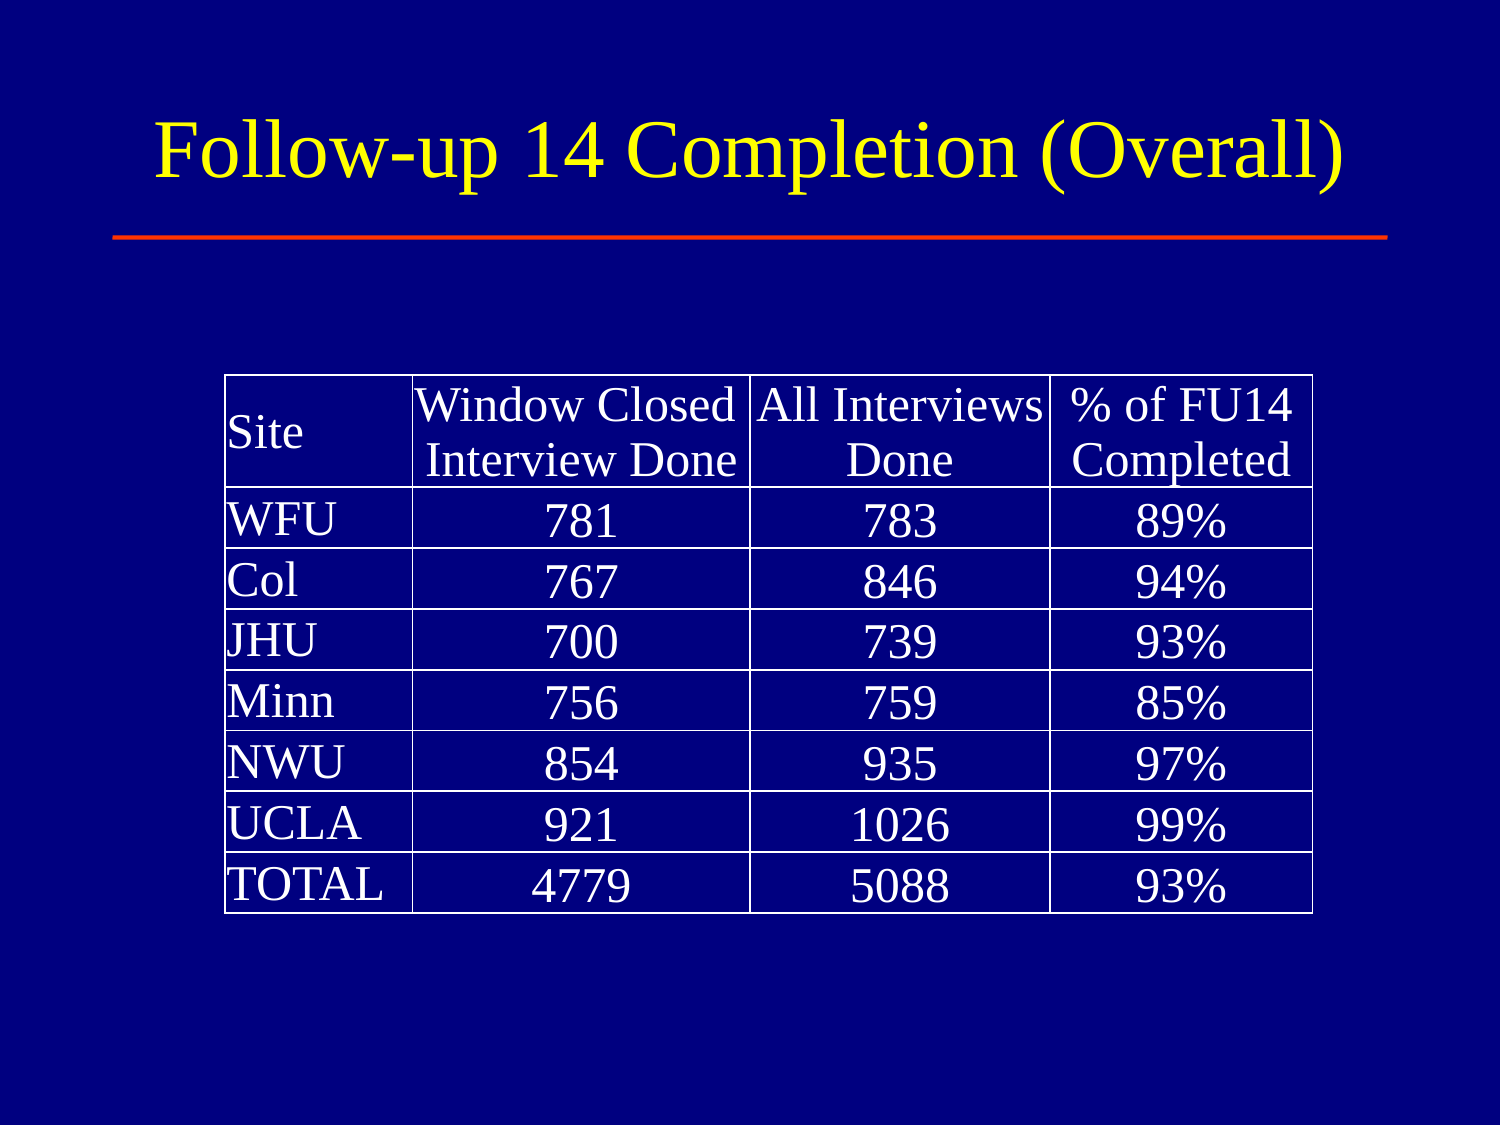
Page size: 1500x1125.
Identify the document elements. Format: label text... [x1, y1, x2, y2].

table_cell 783 [751, 488, 1049, 547]
table_cell 700 [413, 610, 749, 669]
table_cell 89% [1051, 488, 1312, 547]
table_cell 759 [751, 671, 1049, 730]
table_cell 781 [413, 488, 749, 547]
table_header Site [226, 376, 412, 486]
table_header % of FU14 Completed [1051, 376, 1312, 486]
table_cell Minn [226, 671, 412, 730]
table_cell 97% [1051, 731, 1312, 790]
table_cell 93% [1051, 853, 1312, 912]
table_cell WFU [226, 488, 412, 547]
table_cell 99% [1051, 792, 1312, 851]
table_cell TOTAL [226, 853, 412, 912]
table_cell UCLA [226, 792, 412, 851]
table_cell 739 [751, 610, 1049, 669]
table_cell 85% [1051, 671, 1312, 730]
table_cell NWU [226, 731, 412, 790]
table_cell 767 [413, 549, 749, 608]
table_cell 94% [1051, 549, 1312, 608]
table_cell 756 [413, 671, 749, 730]
table_cell JHU [226, 610, 412, 669]
title Follow-up 14 Completion (Overall) [112, 50, 1388, 238]
table_cell 4779 [413, 853, 749, 912]
table_cell 1026 [751, 792, 1049, 851]
table_cell 5088 [751, 853, 1049, 912]
table_cell 854 [413, 731, 749, 790]
table_header All Interviews Done [751, 376, 1049, 486]
table_cell 921 [413, 792, 749, 851]
table_header Window Closed Interview Done [413, 376, 749, 486]
table_cell 846 [751, 549, 1049, 608]
table_cell 935 [751, 731, 1049, 790]
table_cell Col [226, 549, 412, 608]
table_cell 93% [1051, 610, 1312, 669]
